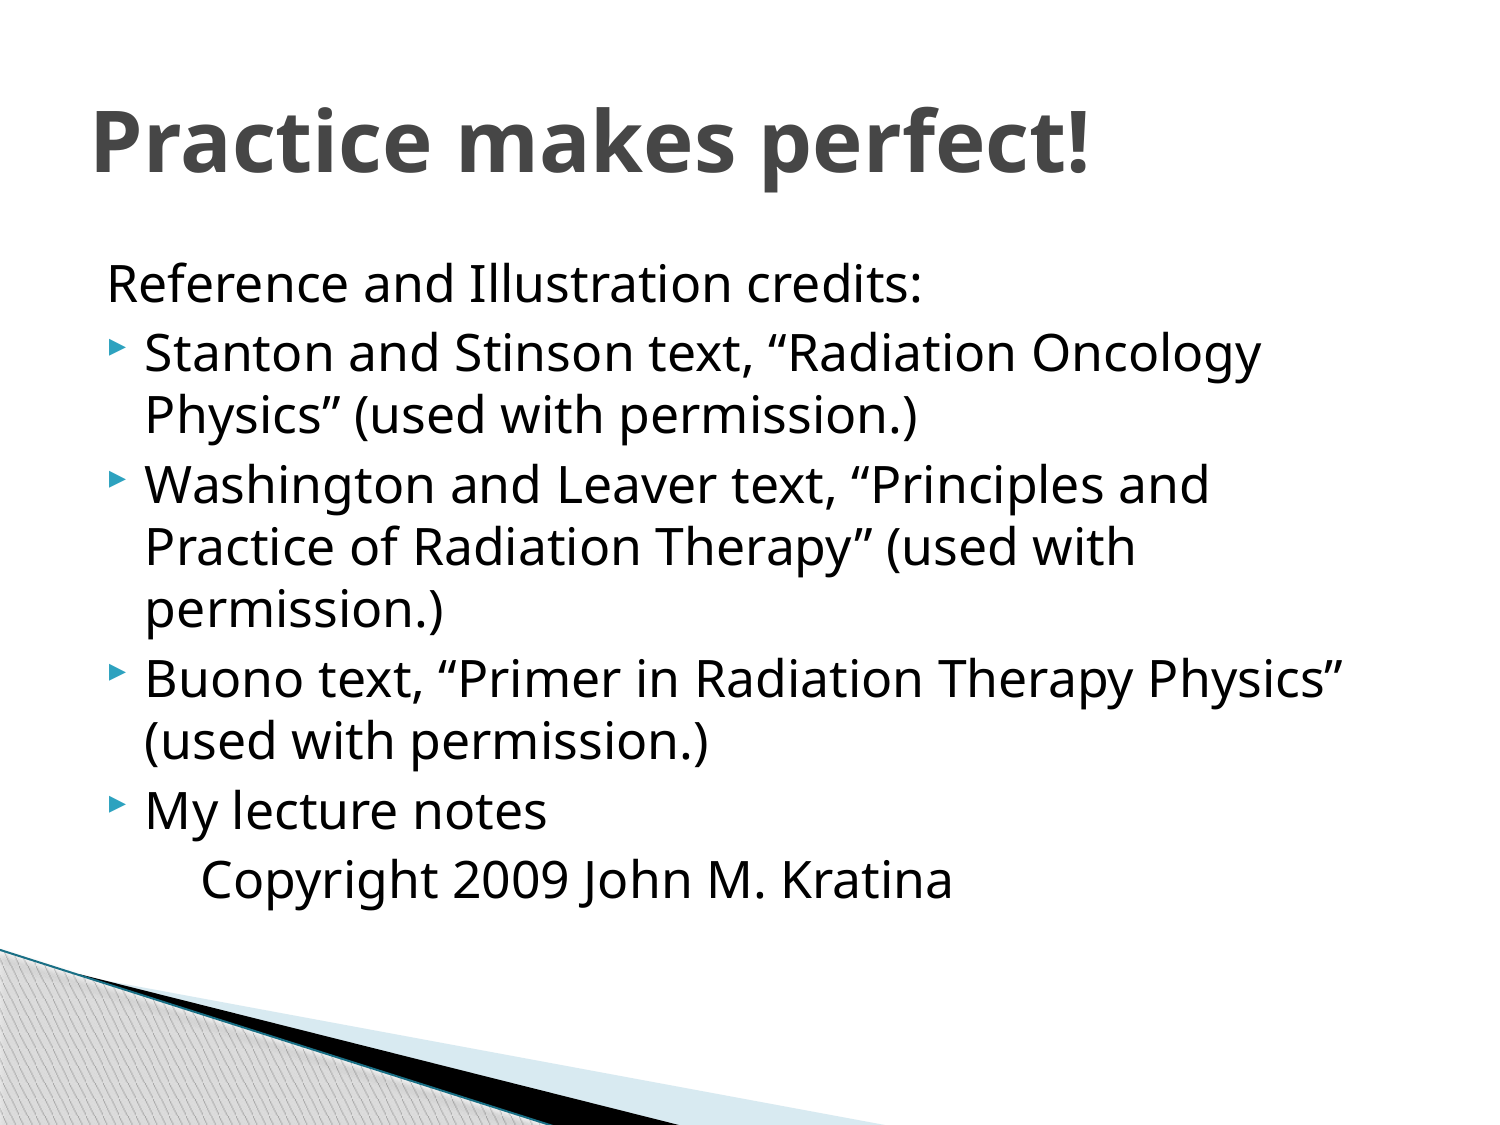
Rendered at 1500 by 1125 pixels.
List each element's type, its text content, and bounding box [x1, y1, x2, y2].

title Practice makes perfect! [75, 45, 1425, 233]
list Reference and Illustration credits: Stanton and Stinson text, “Radiation Oncology Physics” (used with permission.) Washington and Leaver text, “Principles and Practice of Radiation Therapy” (used with permission.) Buono text, “Primer in Radiation Therapy Physics” (used with permission.) My lecture notes Copyright 2009 John M. Kratina [75, 243, 1425, 986]
